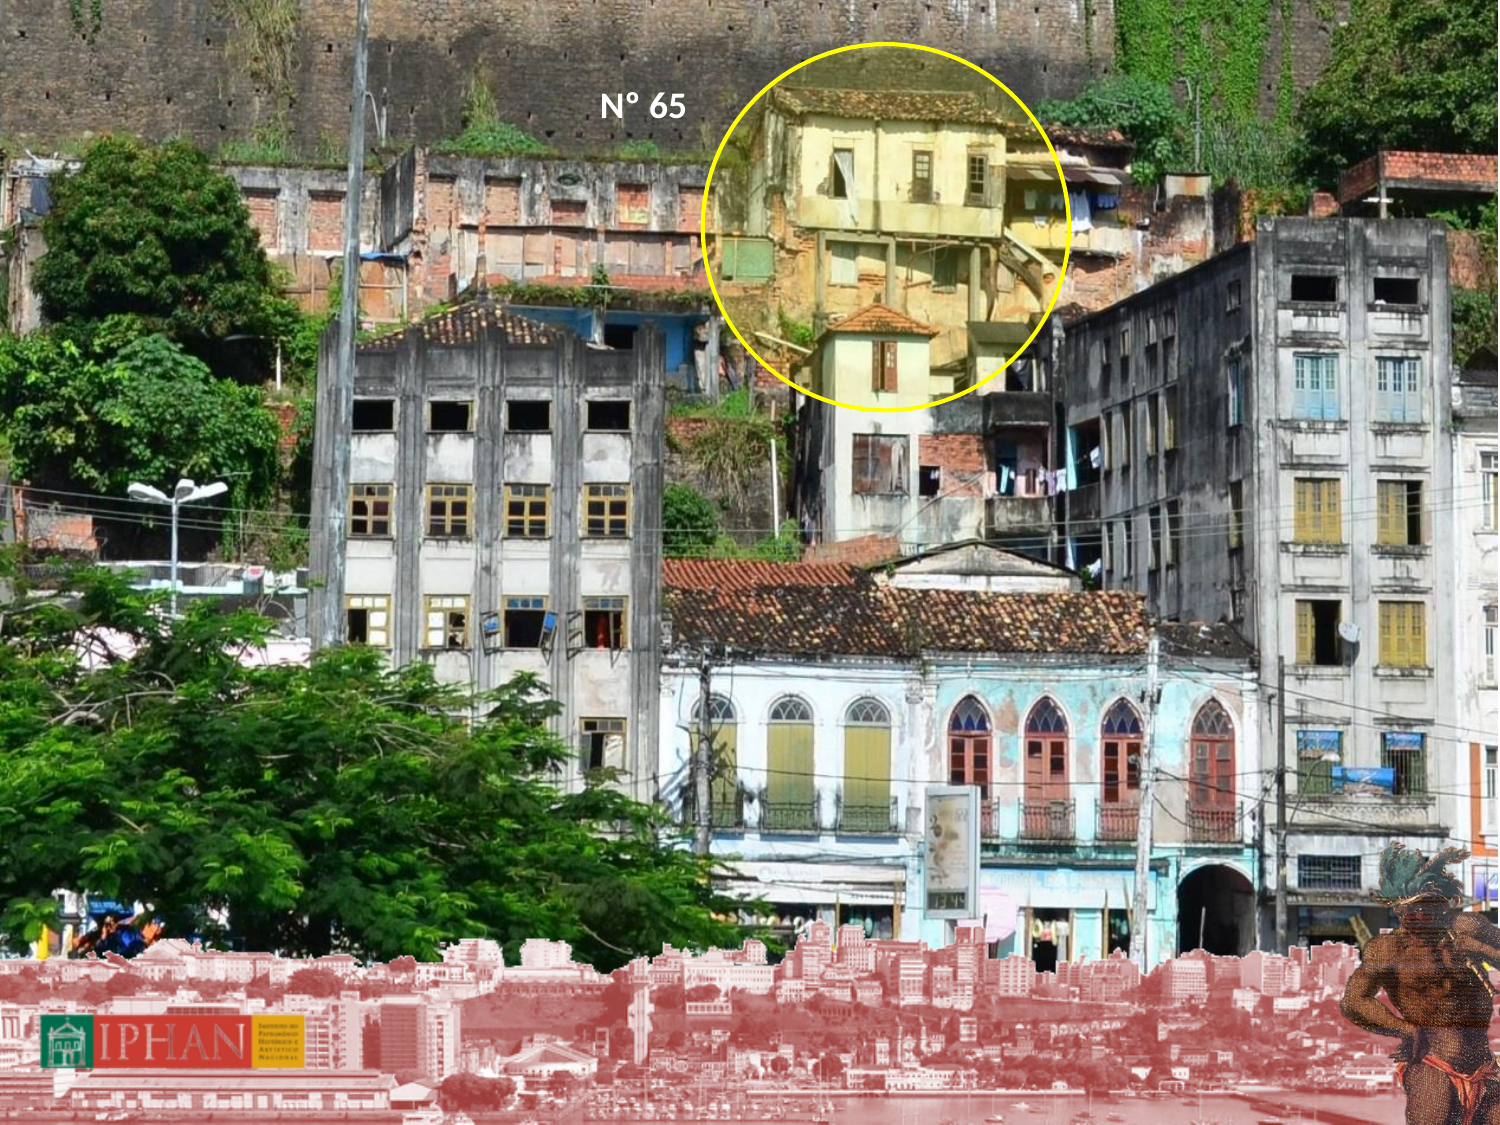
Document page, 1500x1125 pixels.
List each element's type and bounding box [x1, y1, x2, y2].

picture [0, 0, 1499, 1125]
text_box [1324, 818, 1500, 1125]
